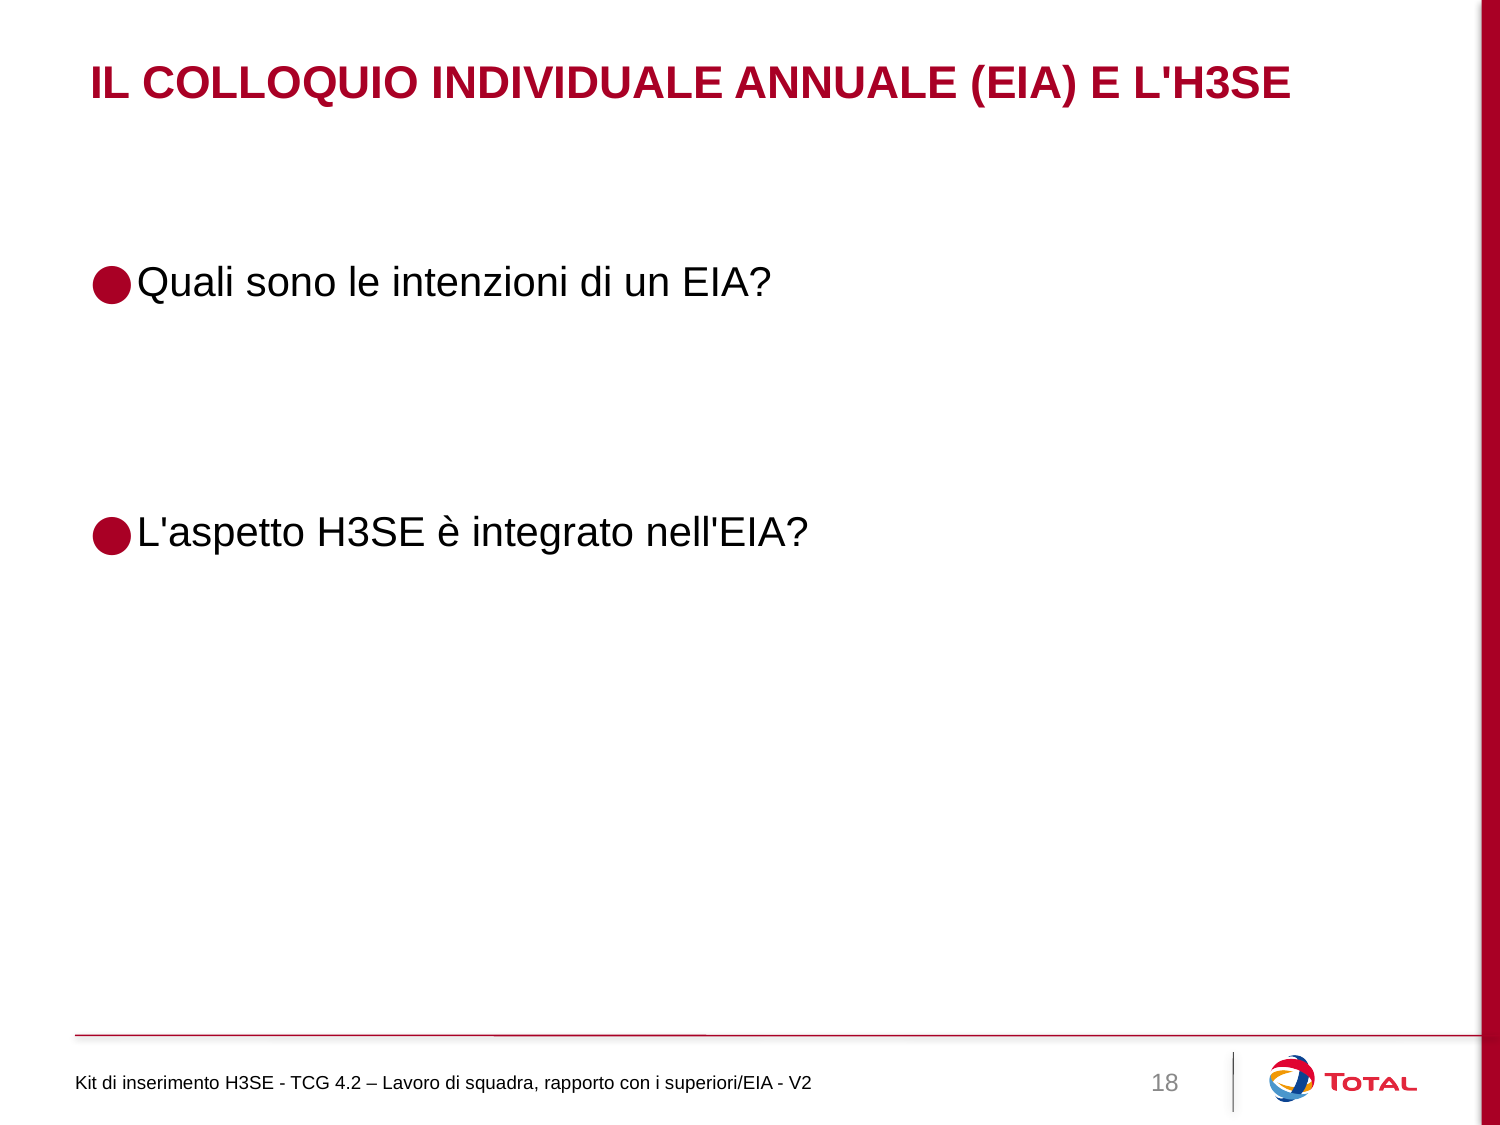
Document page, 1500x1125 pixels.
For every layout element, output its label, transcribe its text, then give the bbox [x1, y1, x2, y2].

slide_number 18 [1074, 1051, 1194, 1112]
title Il colloquio individuale annuale (EIA) e l'H3SE [75, 45, 1424, 150]
footer Kit di inserimento H3SE - TCG 4.2 – Lavoro di squadra, rapporto con i superiori/EIA - V2 [75, 1051, 988, 1112]
picture [1260, 1045, 1426, 1112]
list Quali sono le intenzioni di un EIA? L'aspetto H3SE è integrato nell'EIA? [75, 184, 1424, 1012]
